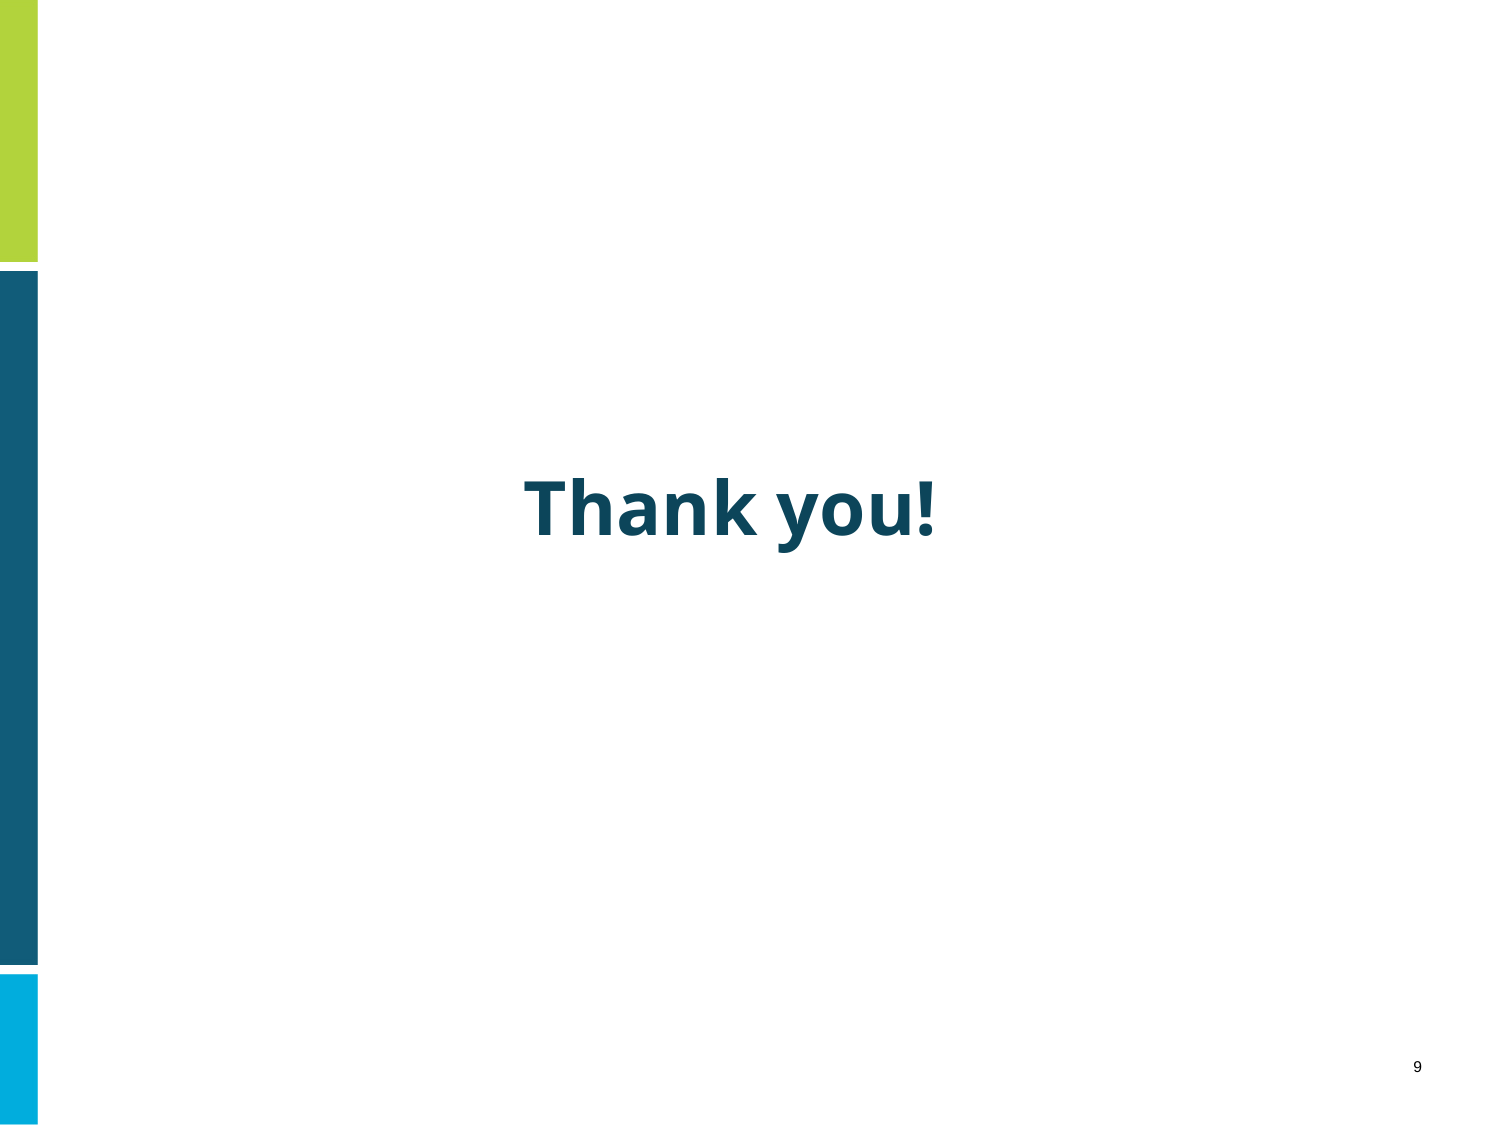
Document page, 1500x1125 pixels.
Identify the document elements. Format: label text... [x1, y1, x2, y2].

title Thank you! [70, 402, 1430, 621]
slide_number 9 [1376, 1036, 1430, 1097]
picture [0, 0, 1500, 1125]
